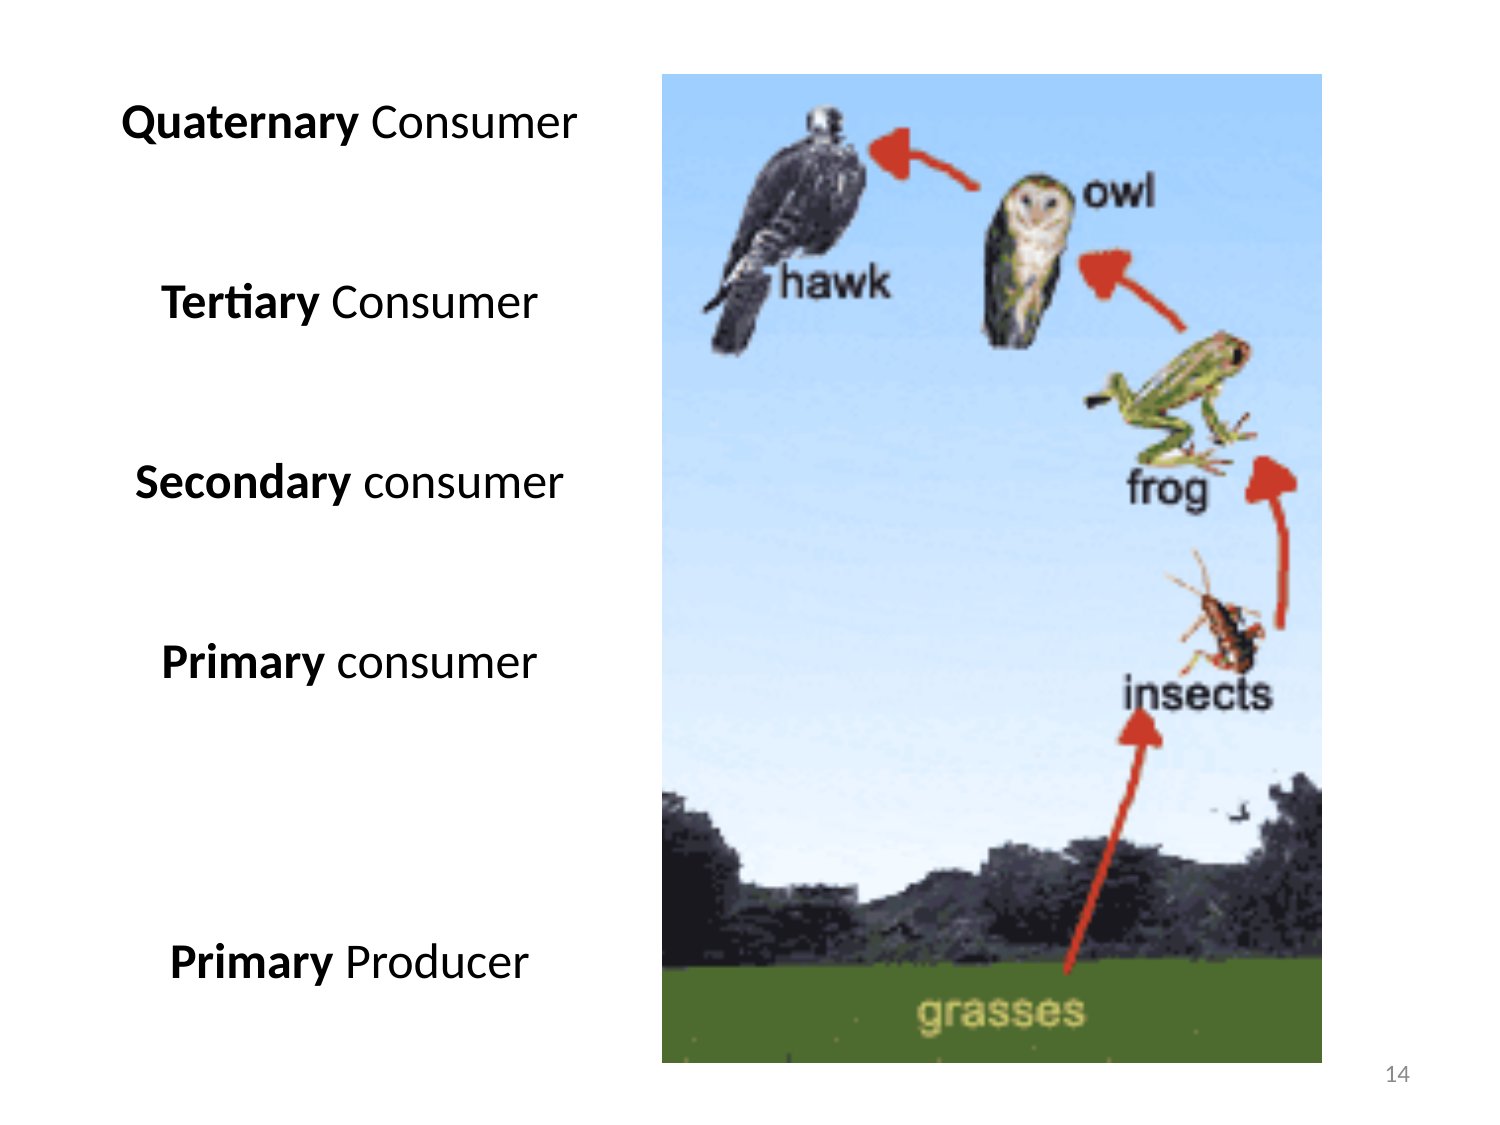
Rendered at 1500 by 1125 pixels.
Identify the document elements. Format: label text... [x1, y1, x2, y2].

slide_number 14 [1074, 1042, 1425, 1103]
picture [662, 74, 1323, 1063]
title Quaternary Consumer Tertiary Consumer Secondary consumer Primary consumer Primary Producer [74, 74, 626, 1063]
